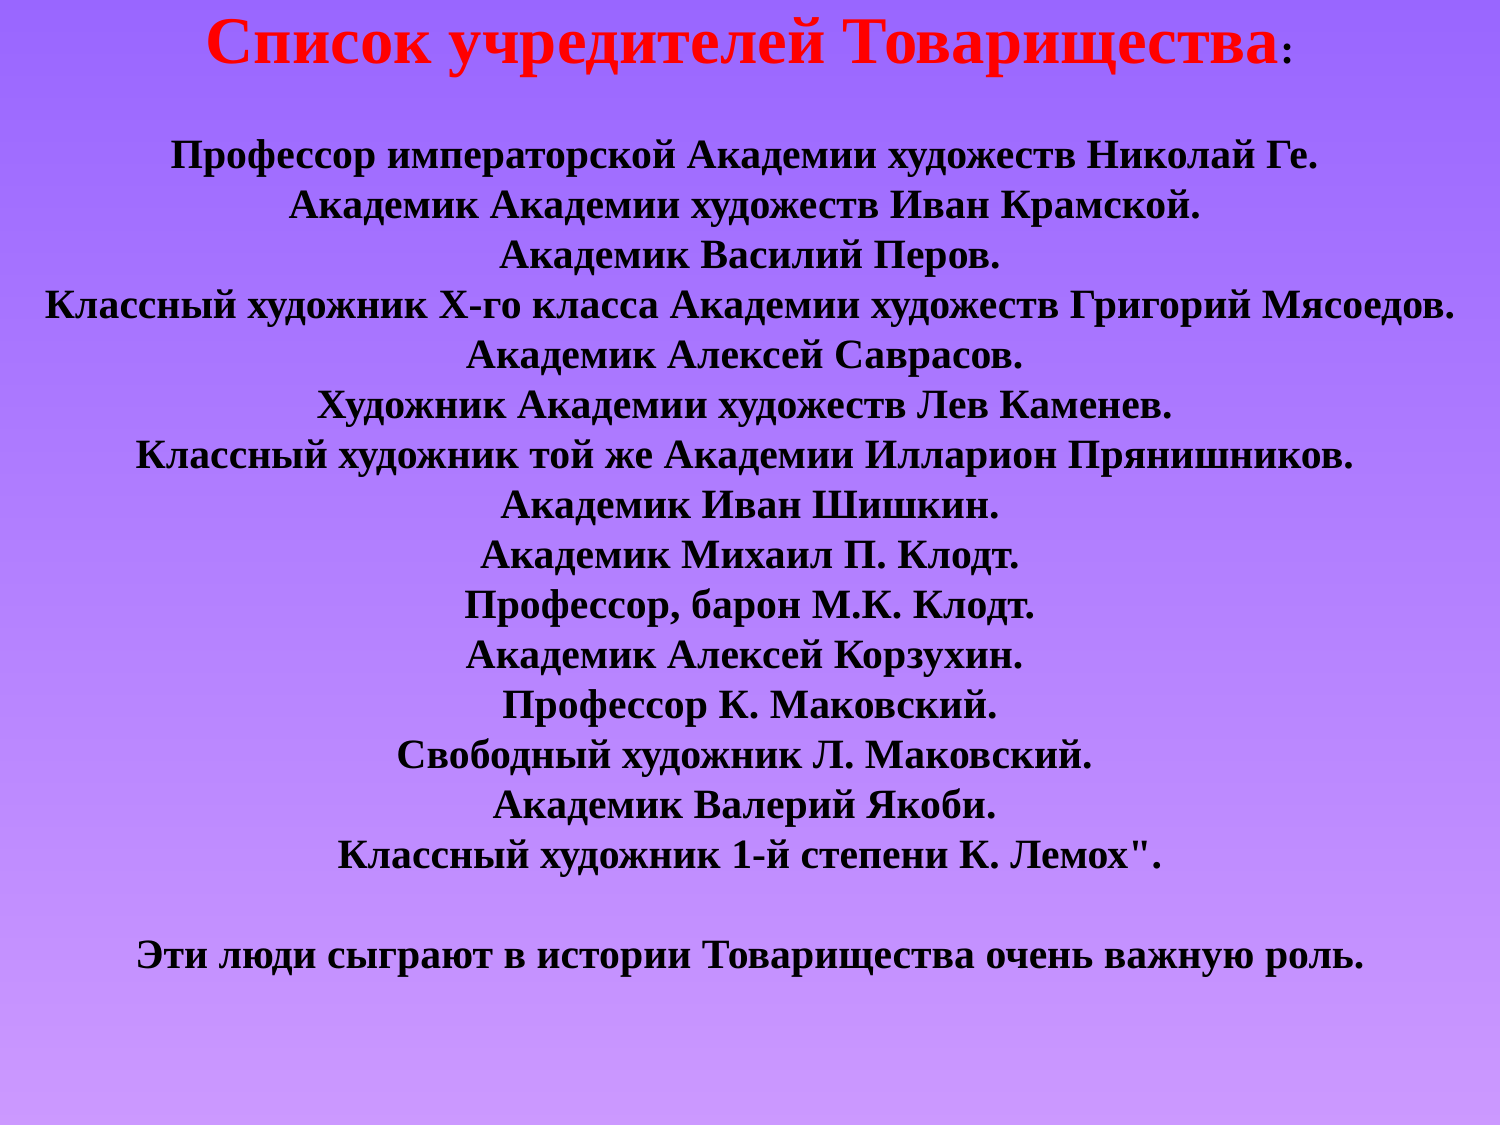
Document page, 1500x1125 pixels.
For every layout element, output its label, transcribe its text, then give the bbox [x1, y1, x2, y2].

text_box Список учредителей Товарищества: Профессор императорской Академии художеств Николай Ге. Академик Академии художеств Иван Крамской. Академик Василий Перов. Классный художник Х-го класса Академии художеств Григорий Мясоедов. Академик Алексей Саврасов. Художник Академии художеств Лев Каменев. Классный художник той же Академии Илларион Прянишников. Академик Иван Шишкин. Академик Михаил П. Клодт. Профессор, барон М.К. Клодт. Академик Алексей Корзухин. Профессор К. Маковский. Свободный художник Л. Маковский. Академик Валерий Якоби. Классный художник 1-й степени К. Лемох". Эти люди сыграют в истории Товарищества очень важную роль. [0, 0, 1500, 985]
